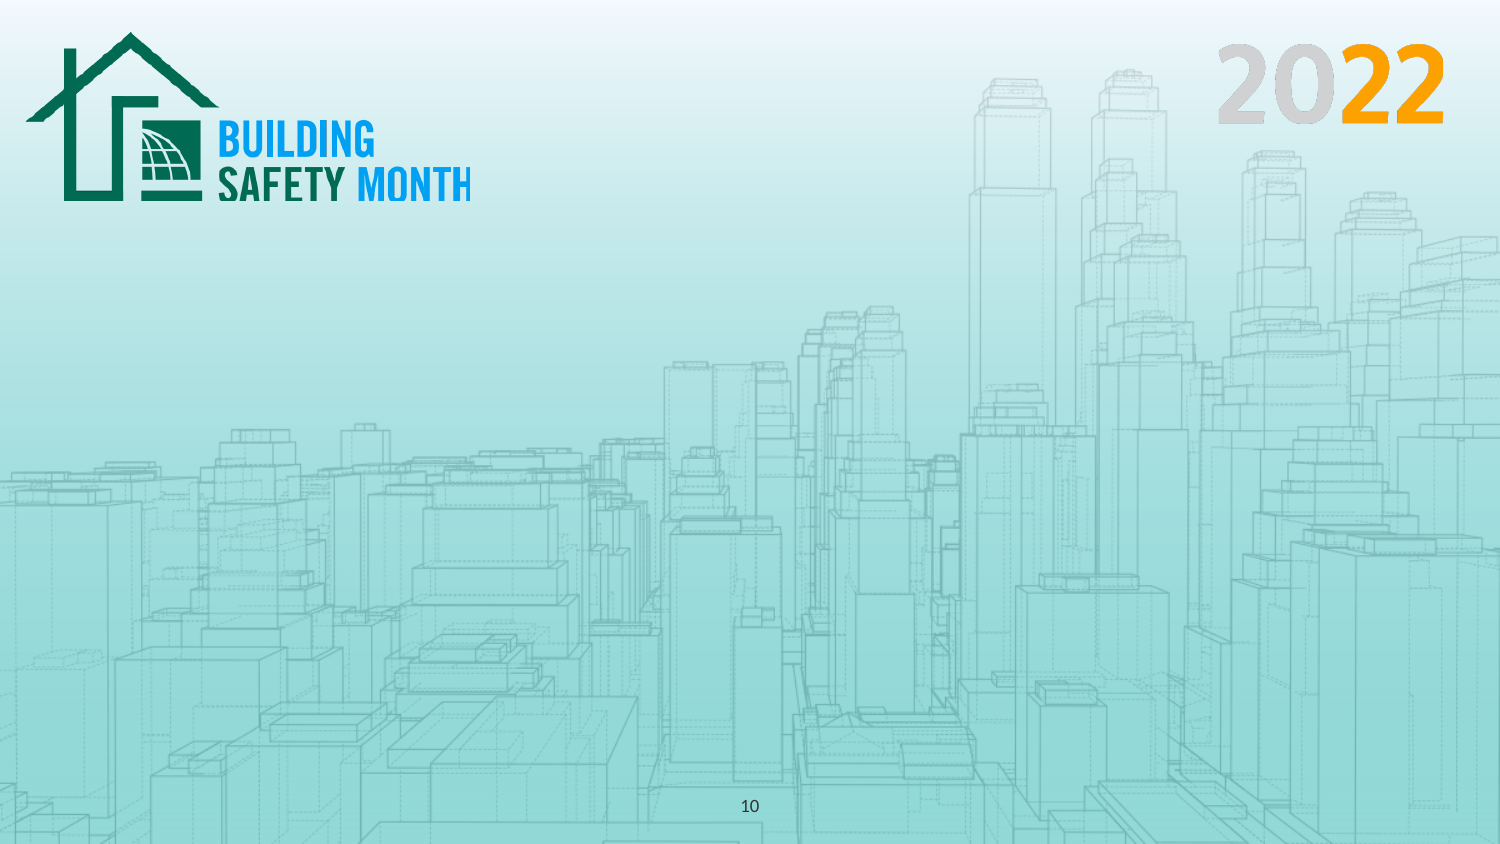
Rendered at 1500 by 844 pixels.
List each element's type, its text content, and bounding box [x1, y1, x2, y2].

slide_number 10 [581, 782, 919, 827]
